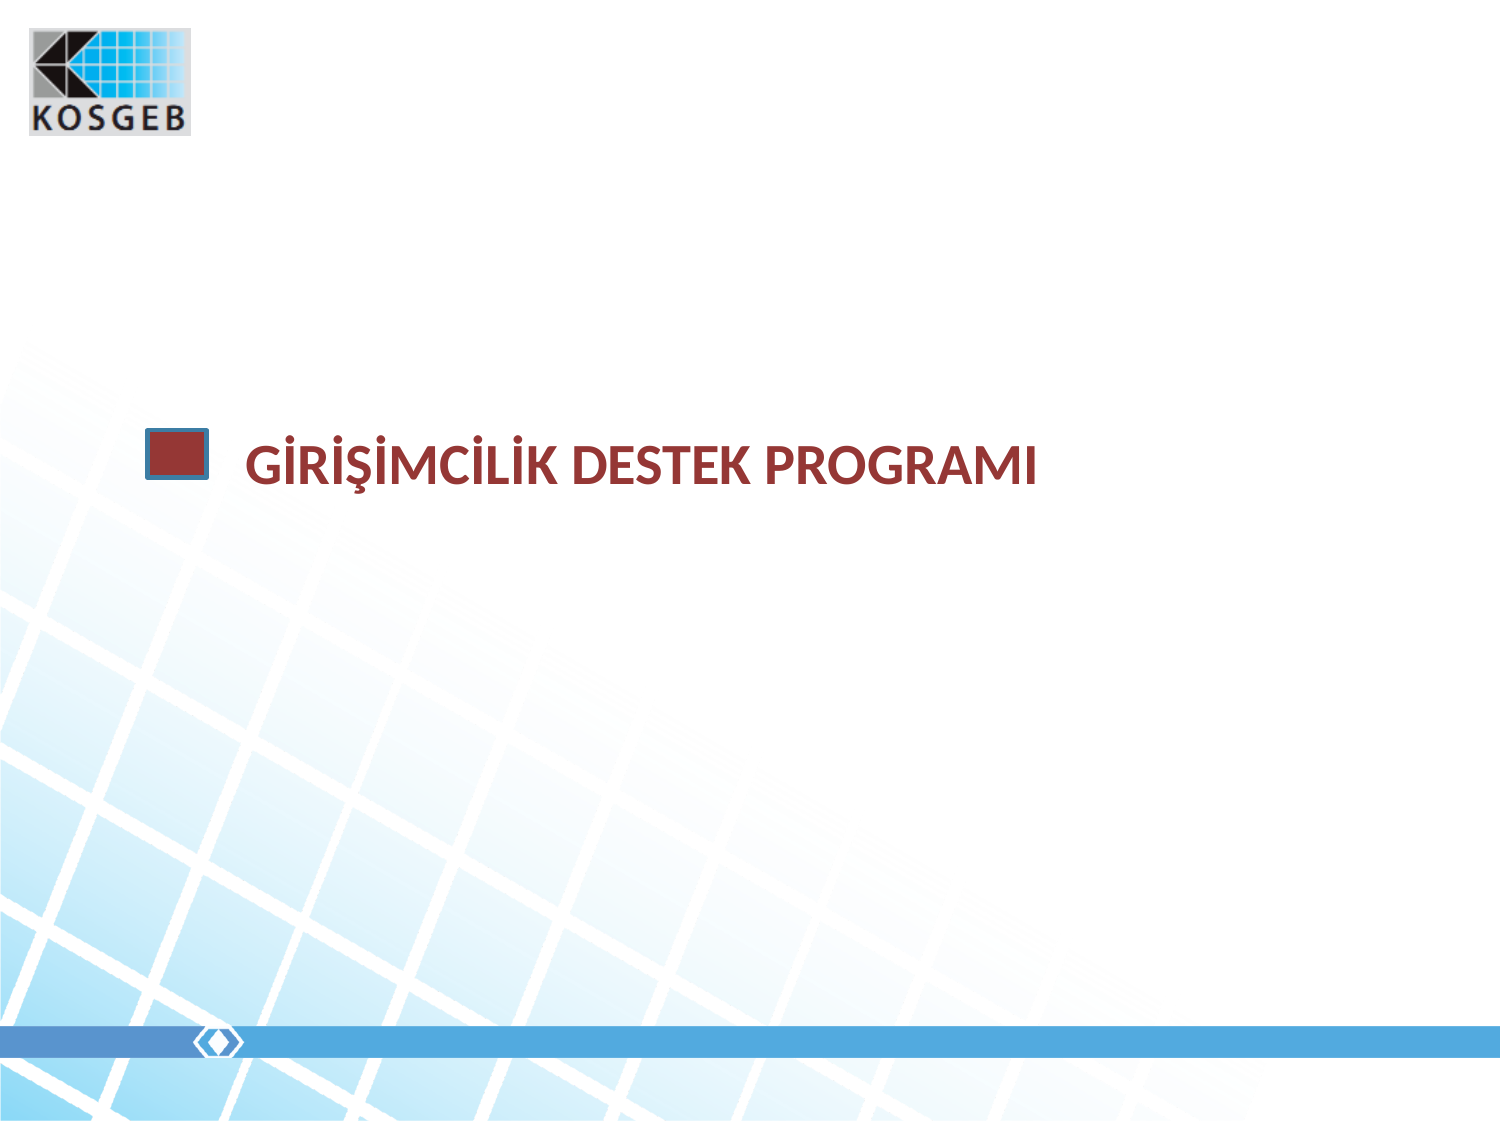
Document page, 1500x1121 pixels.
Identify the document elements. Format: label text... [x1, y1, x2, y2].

text_box GİRİŞİMCİLİK DESTEK PROGRAMI [230, 418, 1326, 504]
picture [0, 0, 1500, 1121]
text_box [145, 428, 209, 480]
